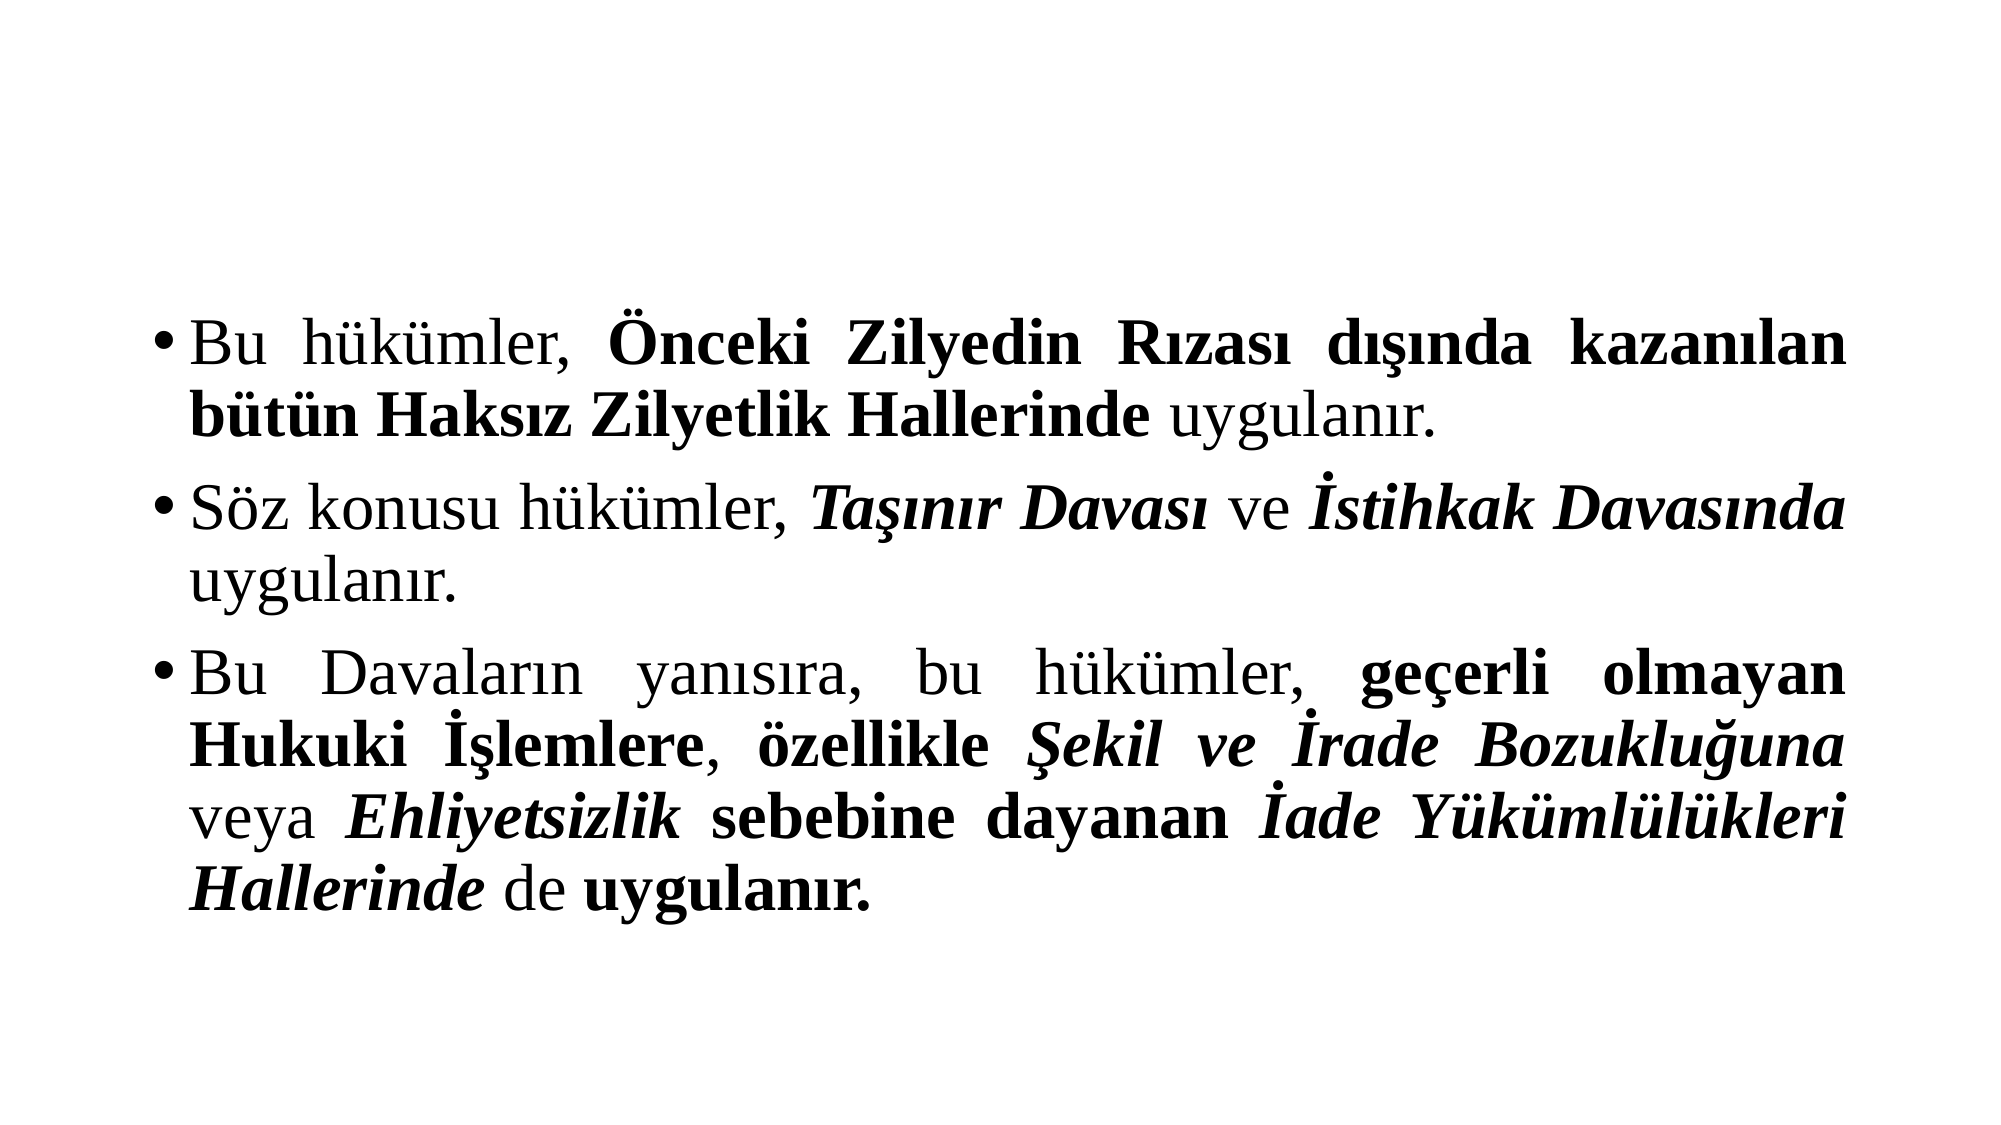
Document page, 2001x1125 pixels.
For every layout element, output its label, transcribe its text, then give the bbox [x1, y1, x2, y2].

list Bu hükümler, Önceki Zilyedin Rızası dışında kazanılan bütün Haksız Zilyetlik Hallerinde uygulanır. Söz konusu hükümler, Taşınır Davası ve İstihkak Davasında uygulanır. Bu Davaların yanısıra, bu hükümler, geçerli olmayan Hukuki İşlemlere, özellikle Şekil ve İrade Bozukluğuna veya Ehliyetsizlik sebebine dayanan İade Yükümlülükleri Hallerinde de uygulanır. [137, 299, 1863, 1014]
